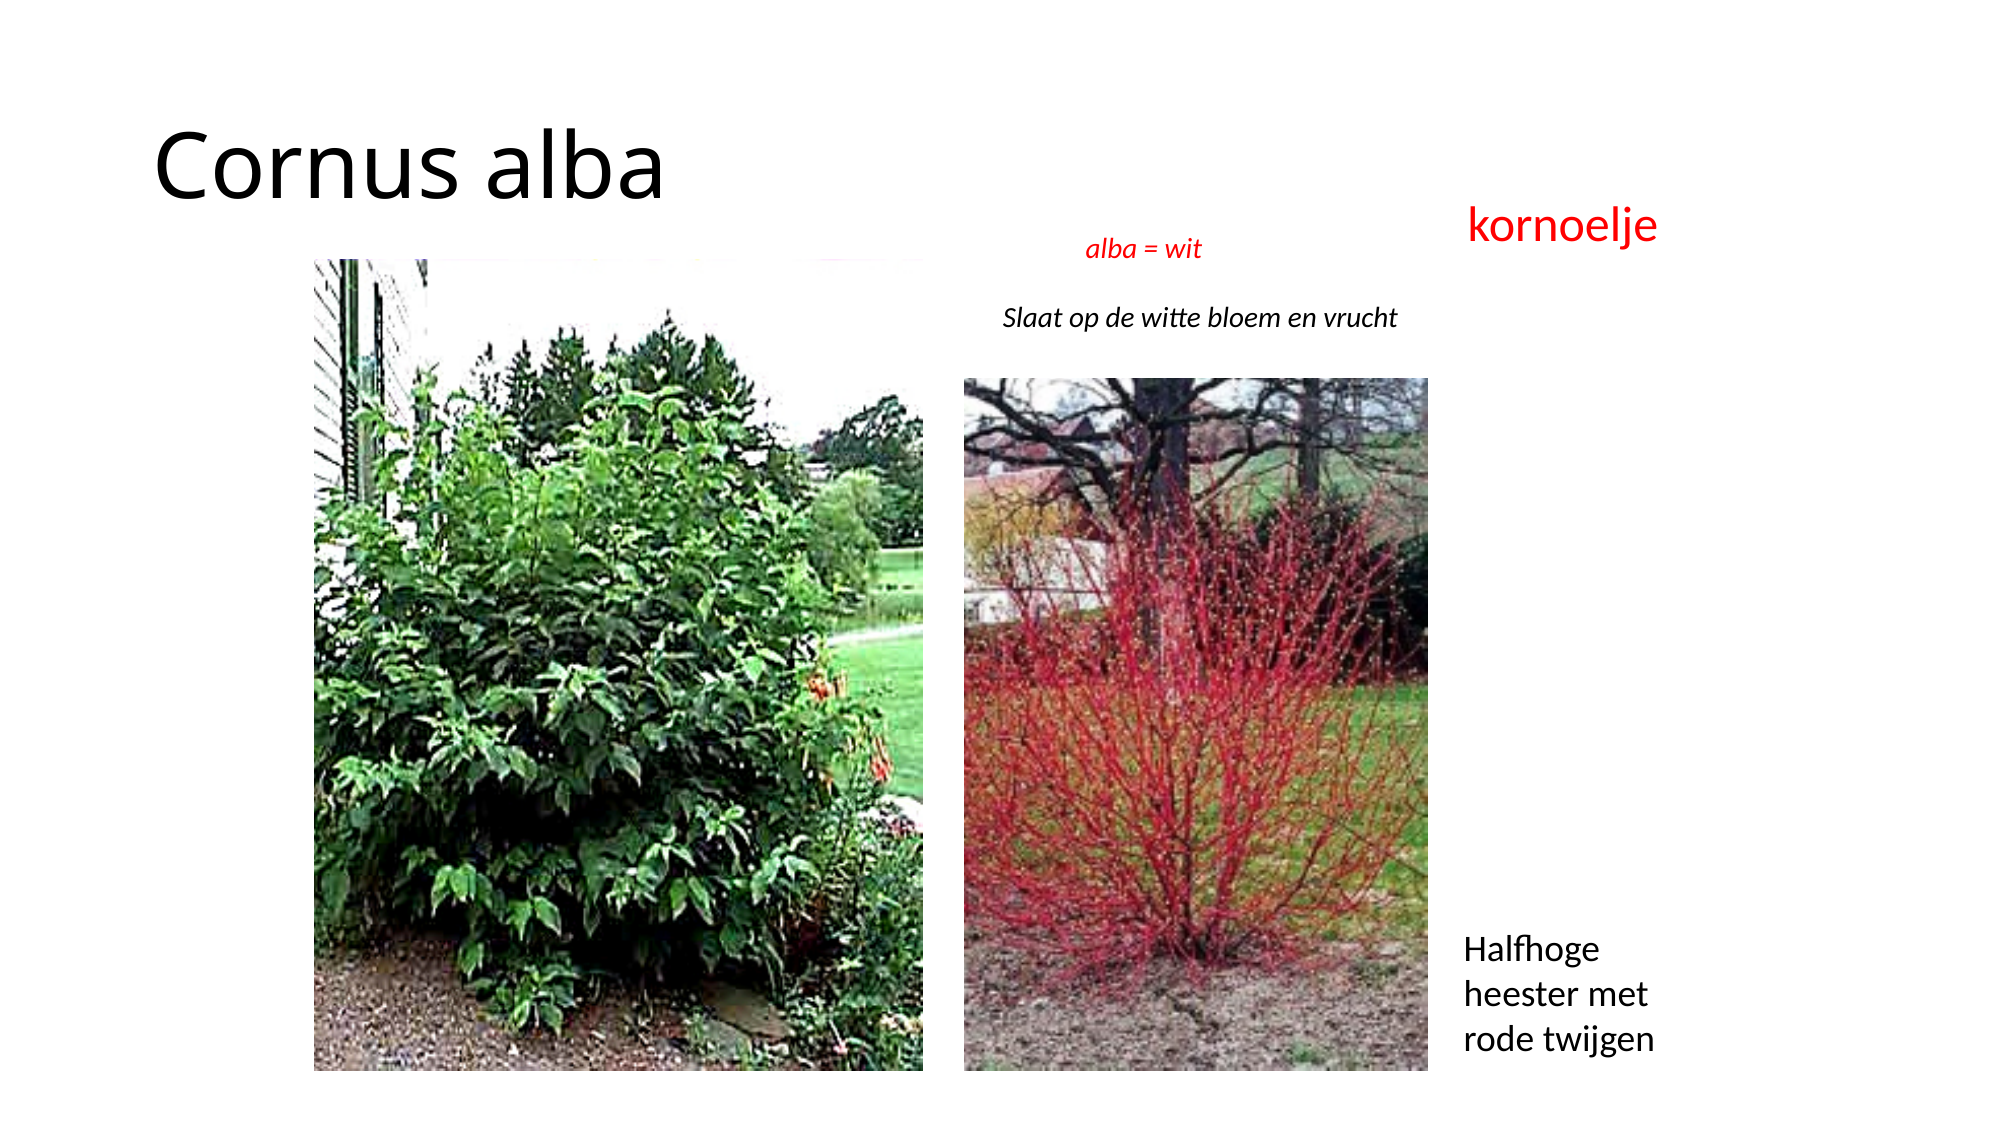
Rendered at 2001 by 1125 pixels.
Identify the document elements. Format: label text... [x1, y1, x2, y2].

title Cornus alba [137, 59, 1863, 278]
text_box Halfhoge heester met rode twijgen [1448, 916, 1709, 1067]
text_box kornoelje [1295, 184, 1674, 260]
text_box Slaat op de witte bloem en vrucht [988, 290, 1427, 341]
text_box alba = wit [1070, 222, 1296, 273]
picture [964, 378, 1428, 1071]
picture [314, 259, 923, 1071]
